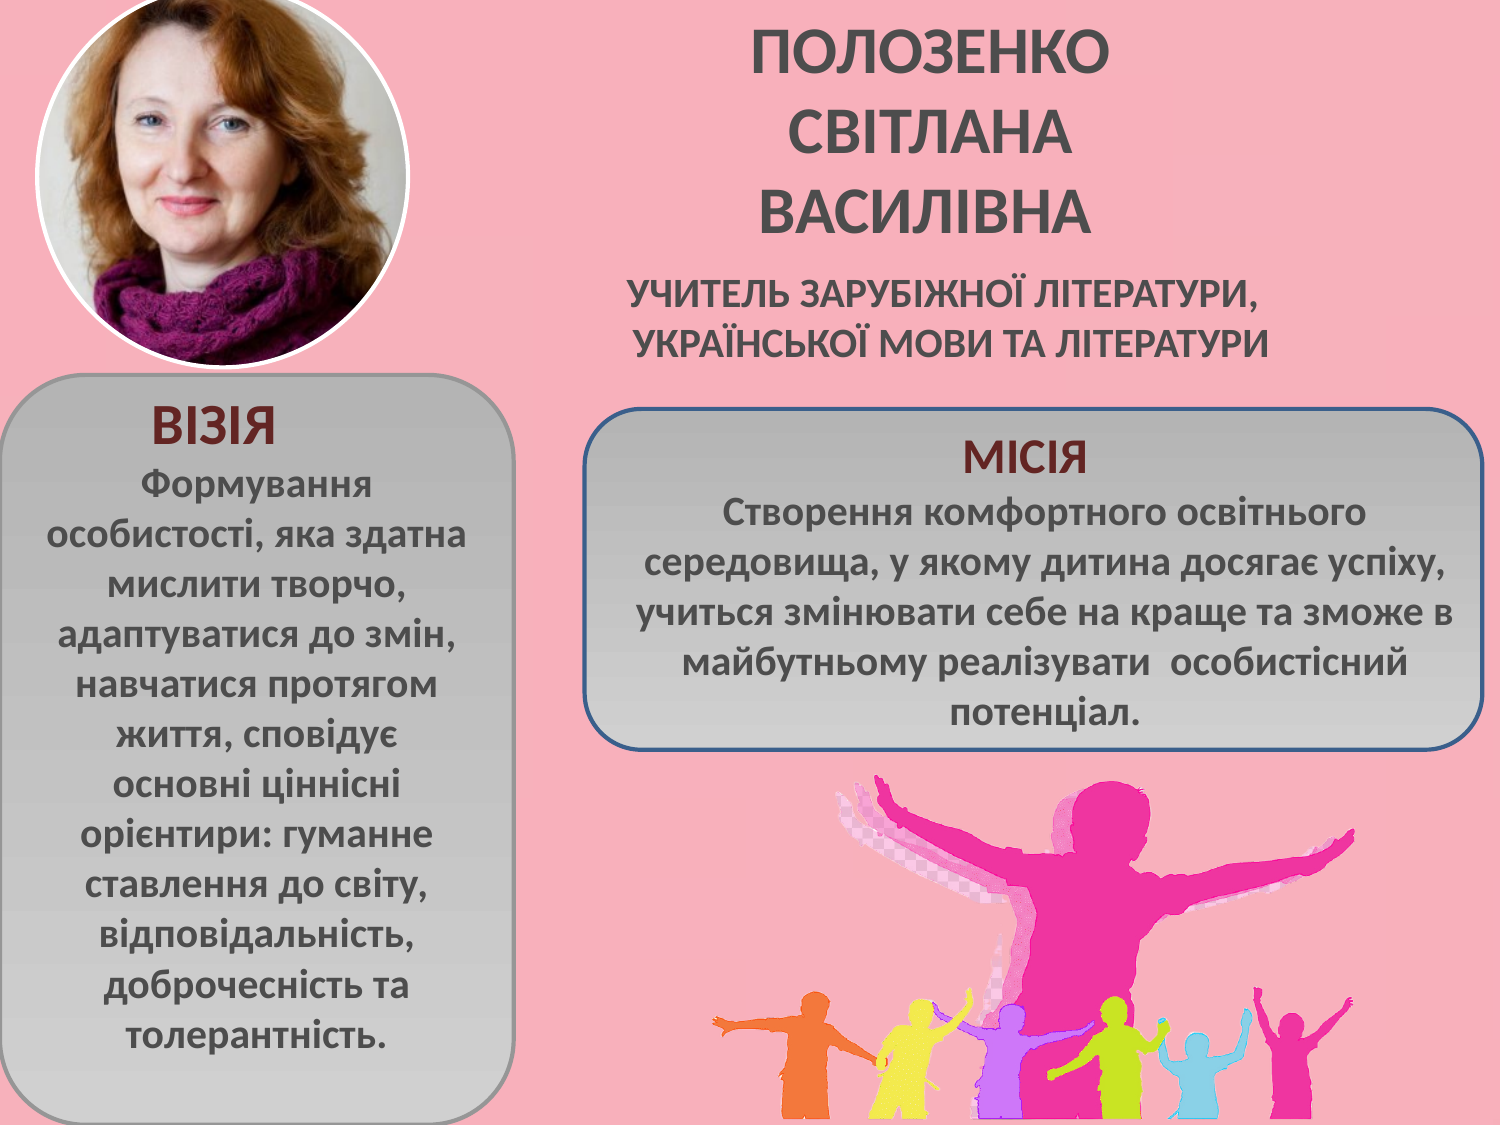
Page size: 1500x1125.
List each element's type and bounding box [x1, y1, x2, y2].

text_box [36, 0, 409, 376]
picture [0, 0, 1500, 1125]
